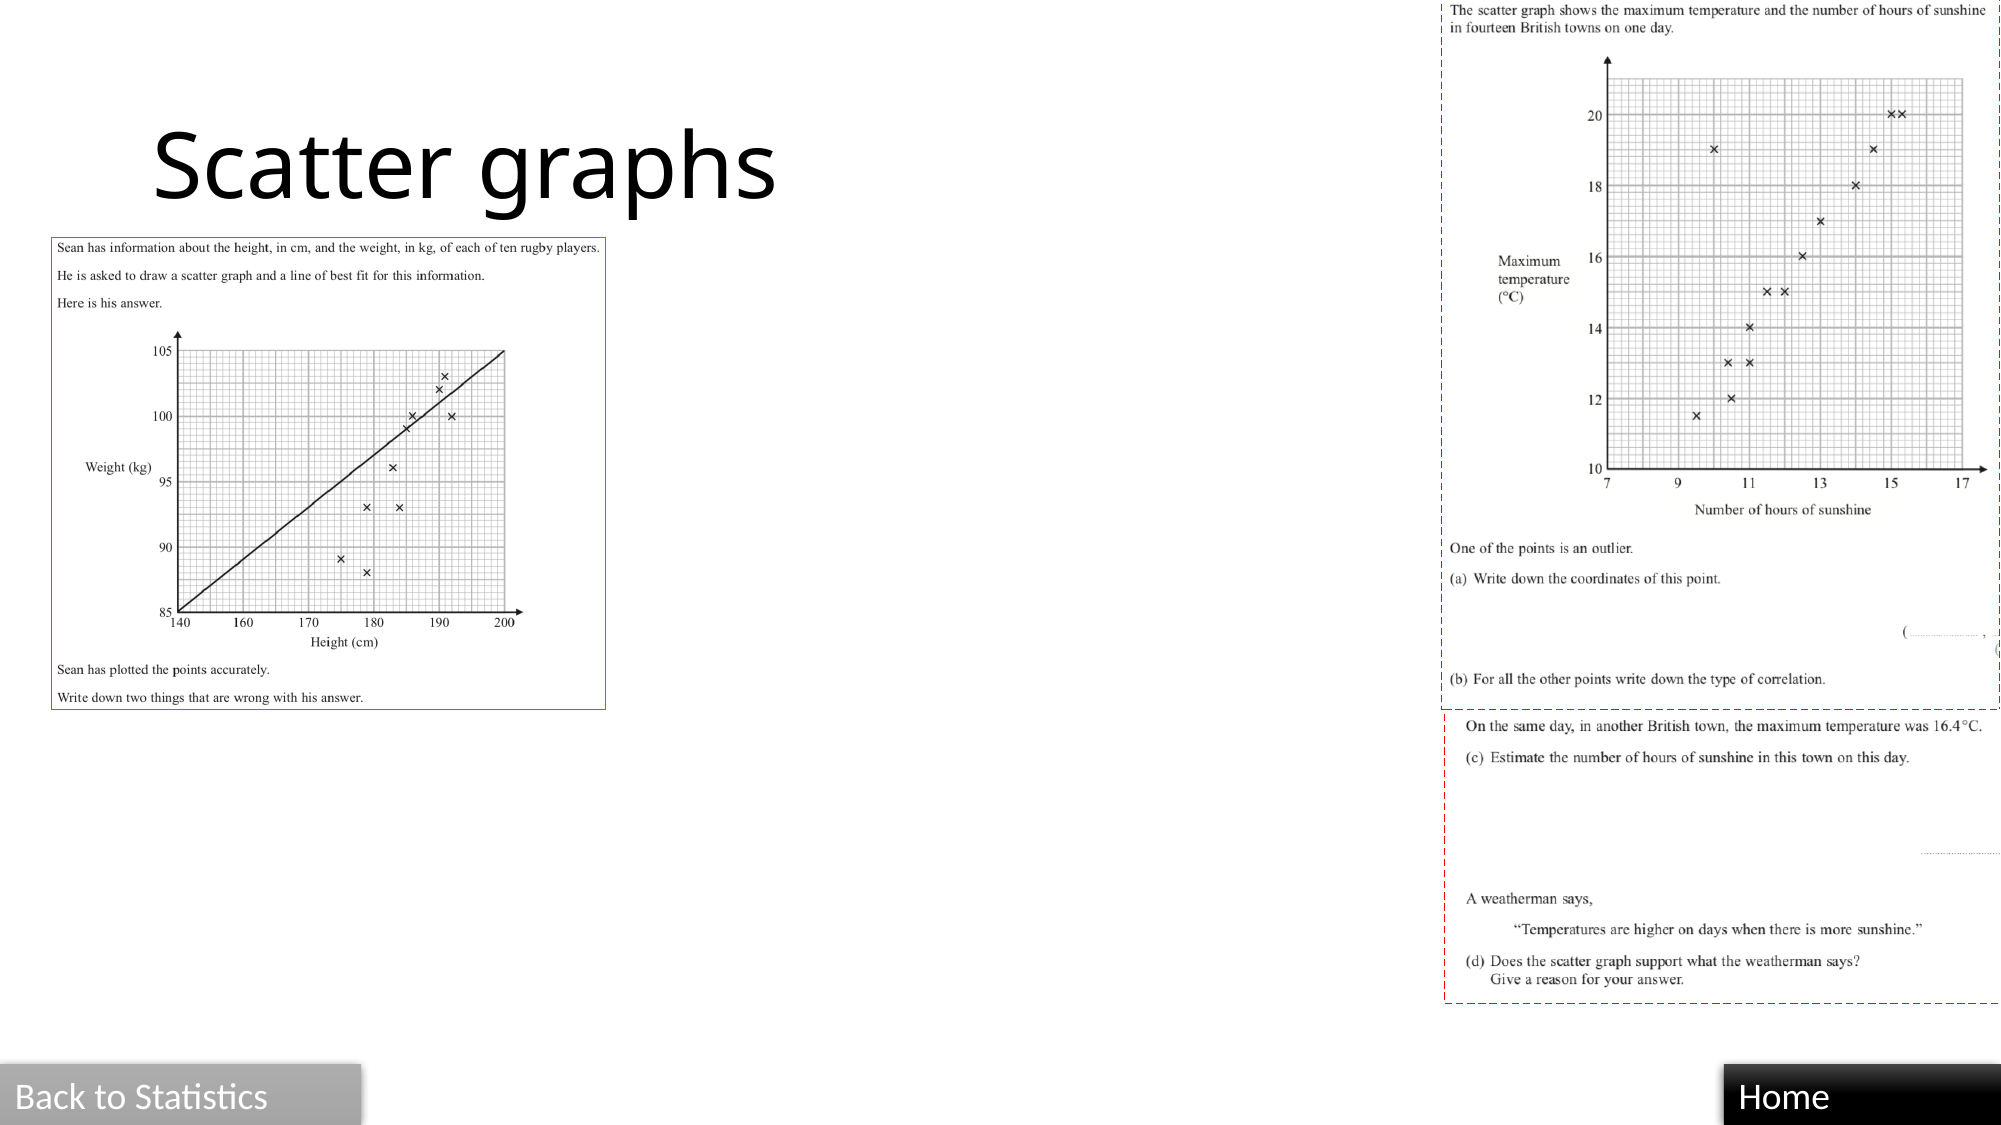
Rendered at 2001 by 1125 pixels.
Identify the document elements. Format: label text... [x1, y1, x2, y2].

text_box Back to Statistics [0, 1064, 362, 1125]
text_box Home [1723, 1064, 2000, 1125]
picture [1444, 709, 2000, 1004]
picture [51, 237, 606, 710]
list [1441, 0, 2000, 710]
title Scatter graphs [137, 59, 1441, 278]
